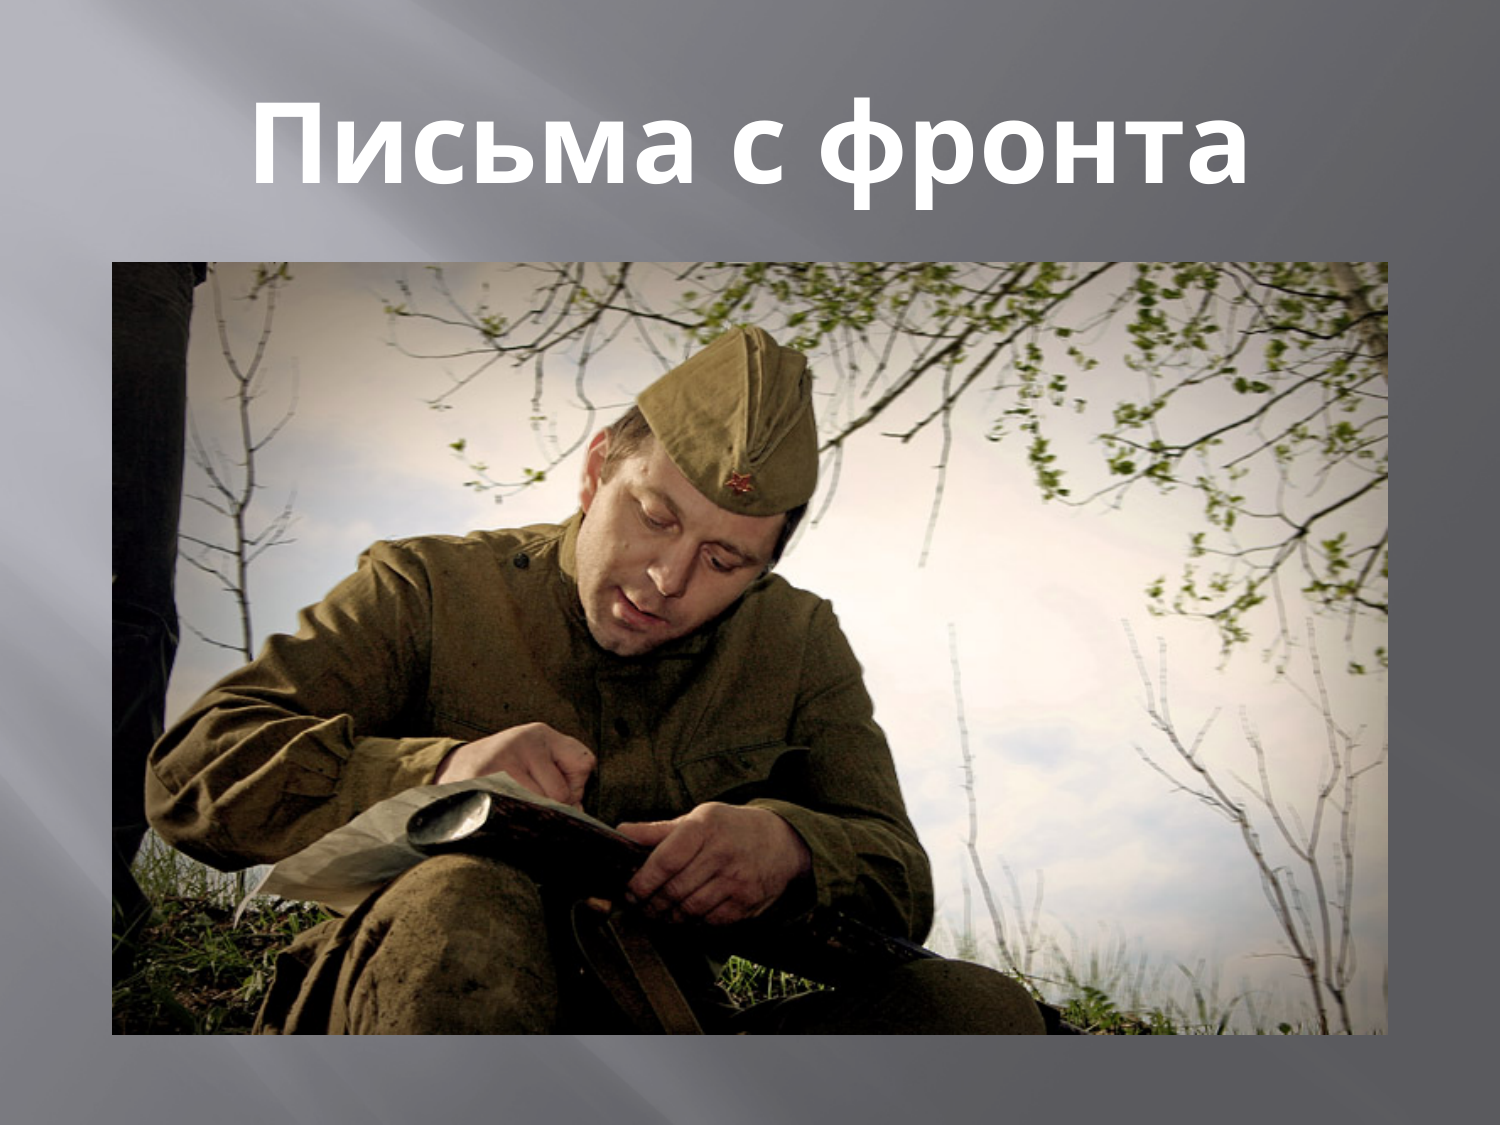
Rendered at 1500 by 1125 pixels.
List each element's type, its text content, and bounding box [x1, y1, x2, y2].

title Письма с фронта [75, 45, 1425, 233]
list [112, 262, 1388, 1036]
